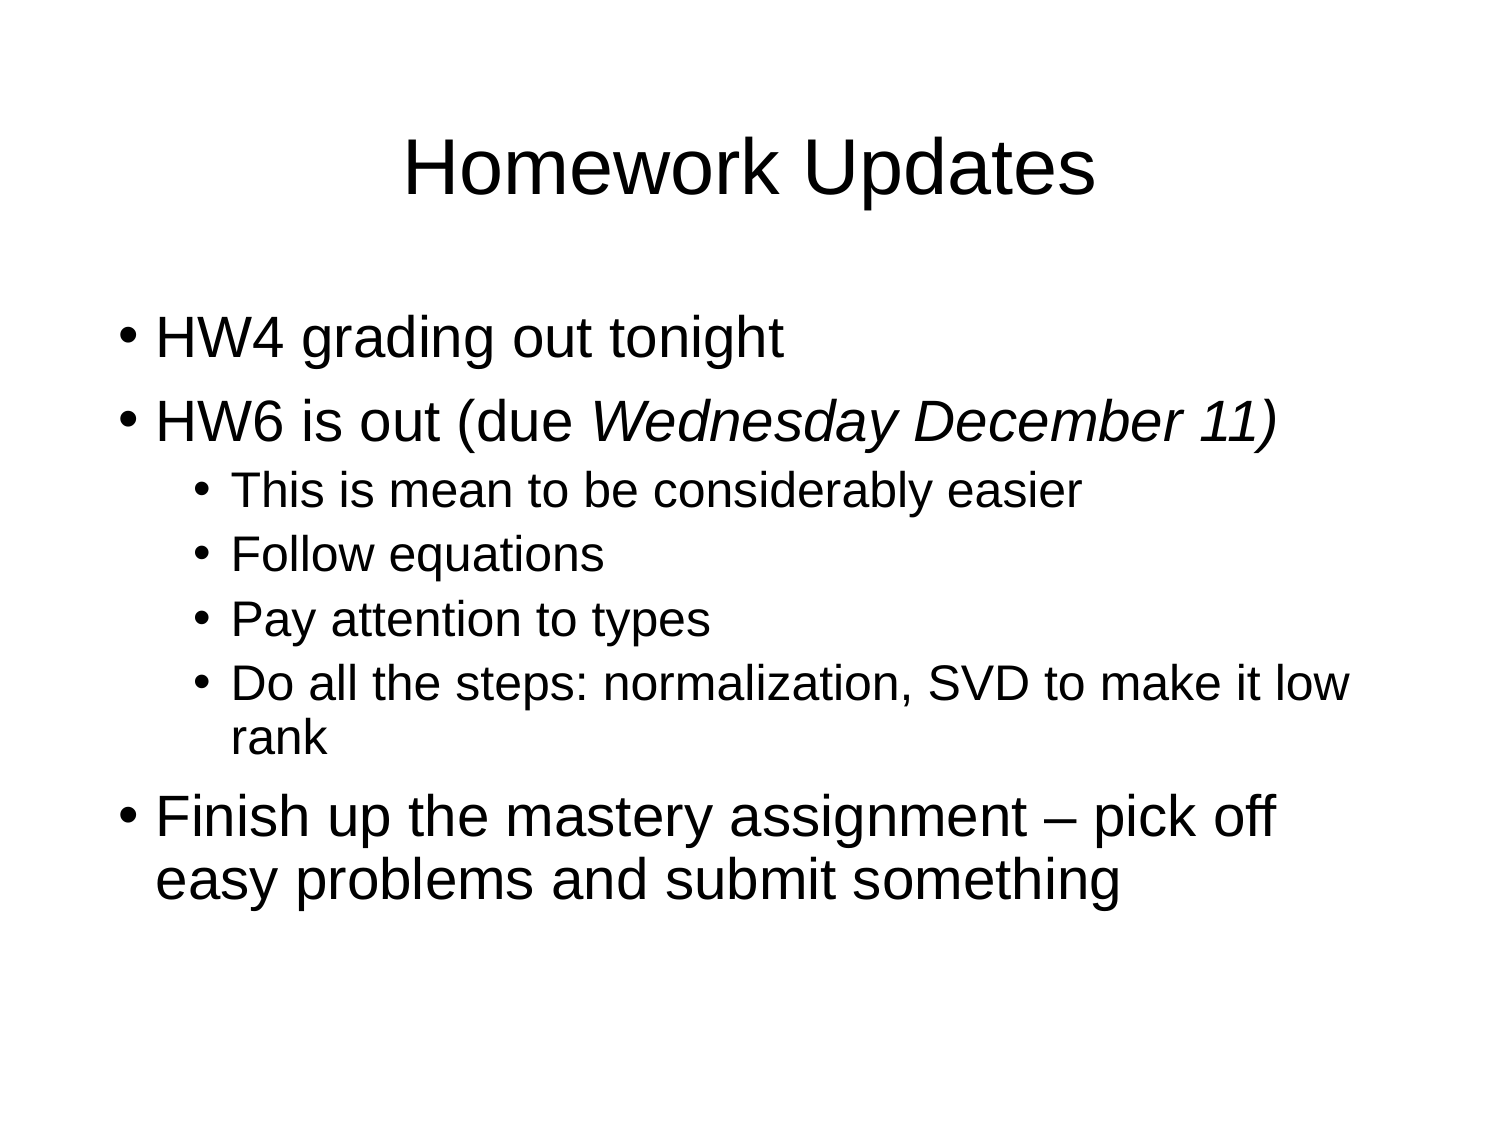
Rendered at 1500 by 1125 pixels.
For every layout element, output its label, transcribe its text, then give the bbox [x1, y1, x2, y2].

list HW4 grading out tonight HW6 is out (due Wednesday December 11) This is mean to be considerably easier Follow equations Pay attention to types Do all the steps: normalization, SVD to make it low rank Finish up the mastery assignment – pick off easy problems and submit something [103, 299, 1397, 1014]
title Homework Updates [103, 59, 1397, 278]
